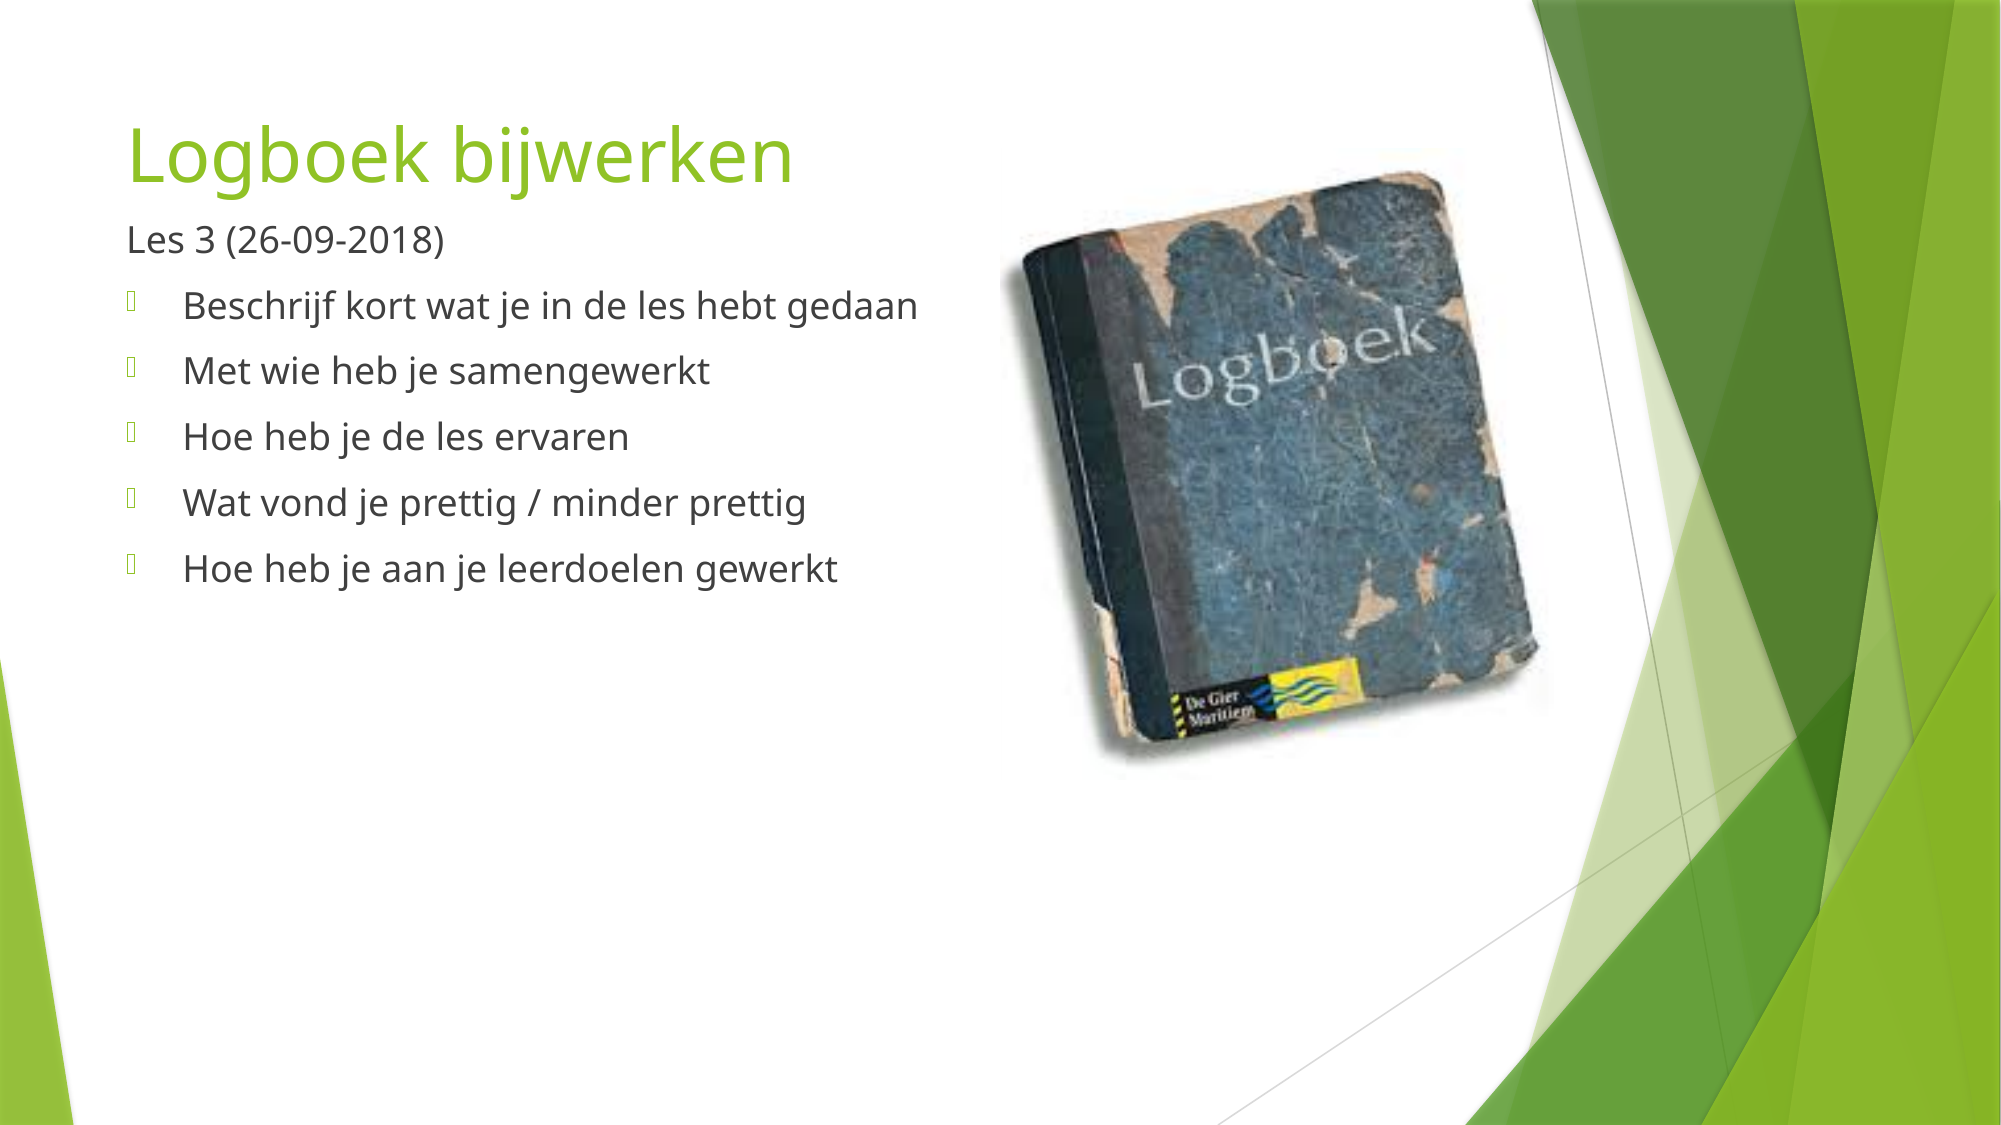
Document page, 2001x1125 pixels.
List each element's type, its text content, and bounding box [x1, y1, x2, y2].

picture [1000, 147, 1554, 781]
title Logboek bijwerken [111, 99, 1522, 208]
list Les 3 (26-09-2018) Beschrijf kort wat je in de les hebt gedaan Met wie heb je samengewerkt Hoe heb je de les ervaren Wat vond je prettig / minder prettig Hoe heb je aan je leerdoelen gewerkt [111, 208, 1522, 845]
